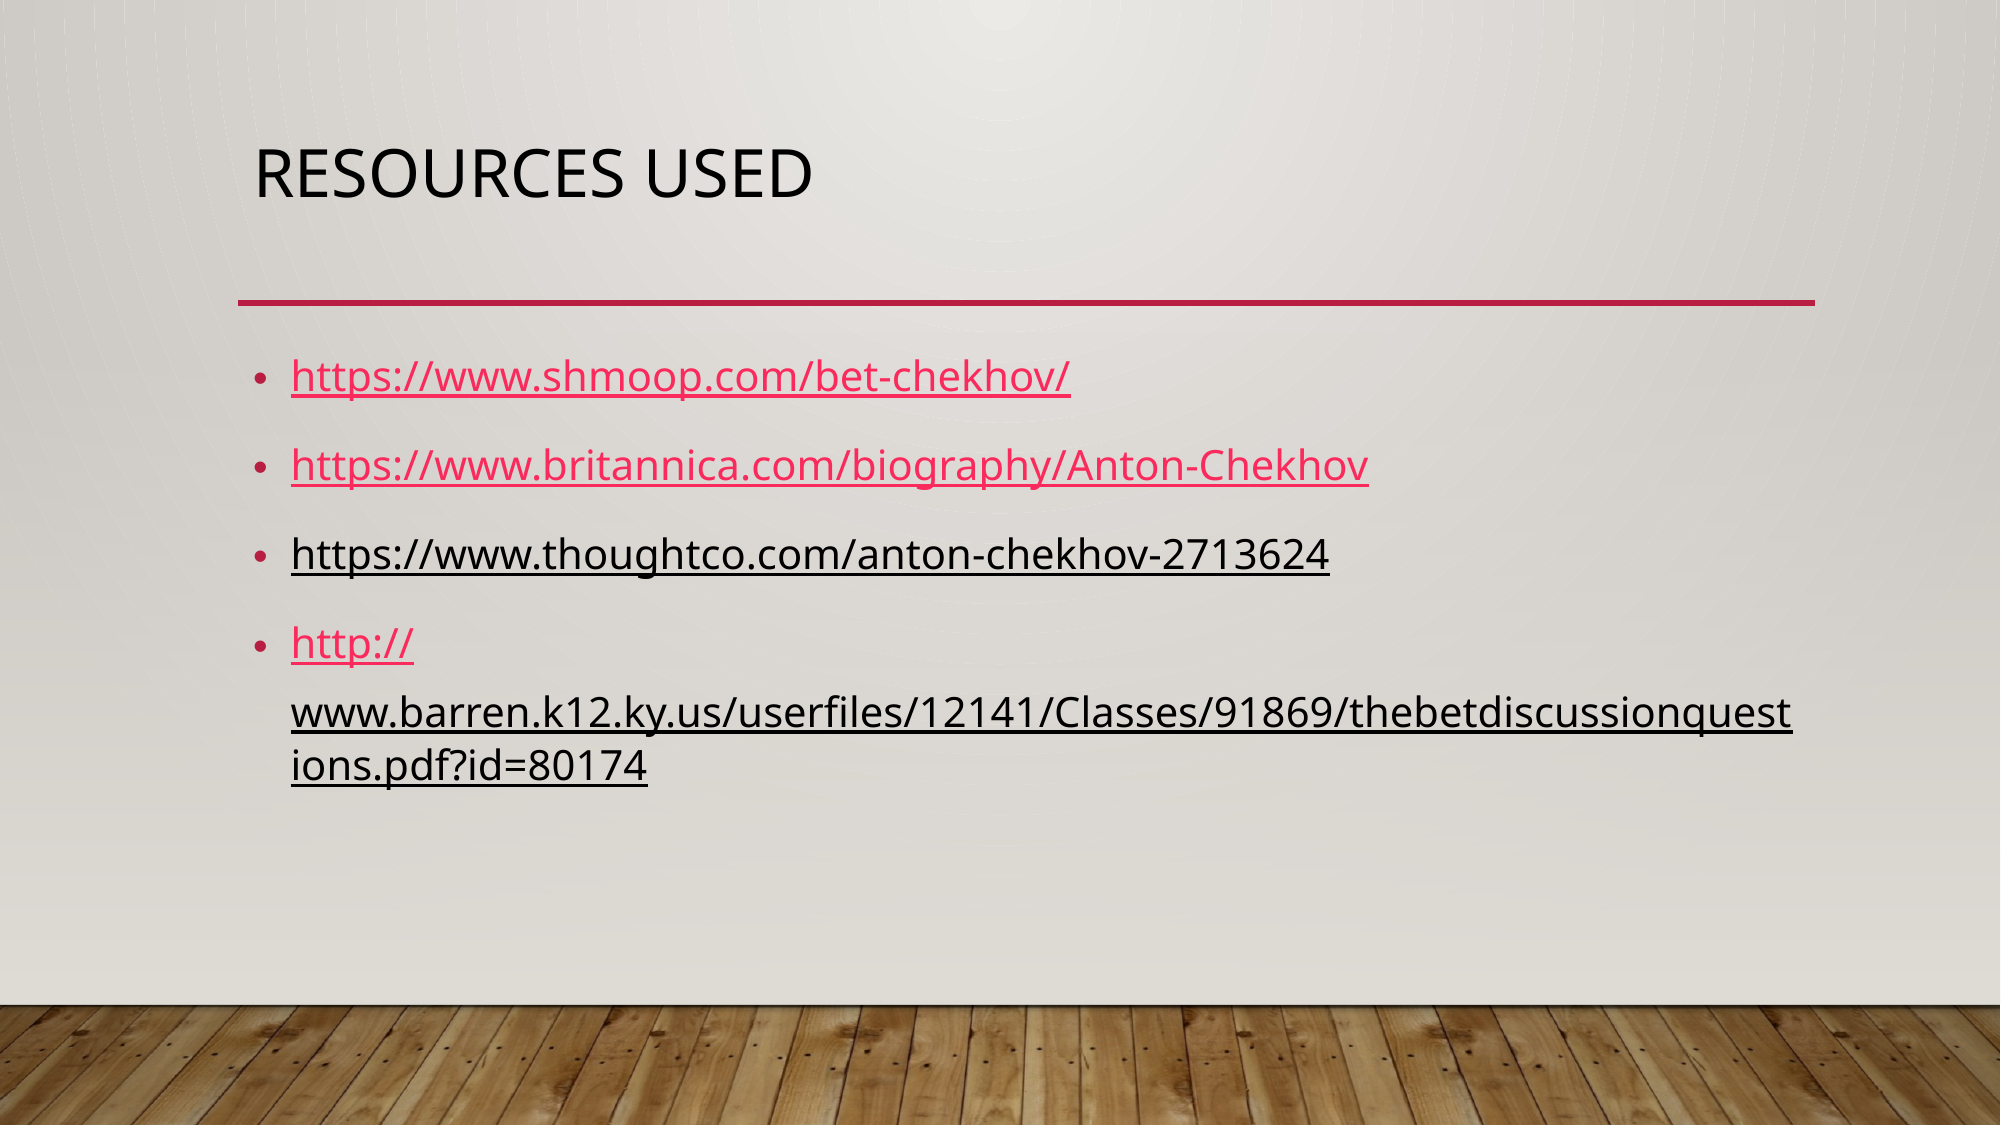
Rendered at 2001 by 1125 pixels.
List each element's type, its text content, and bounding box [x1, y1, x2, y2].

list https://www.shmoop.com/bet-chekhov/ https://www.britannica.com/biography/Anton-Chekhov https://www.thoughtco.com/anton-chekhov-2713624 http://www.barren.k12.ky.us/userfiles/12141/Classes/91869/thebetdiscussionquestions.pdf?id=80174 [238, 330, 1814, 897]
picture [0, 1005, 2000, 1125]
title Resources used [238, 131, 1814, 305]
